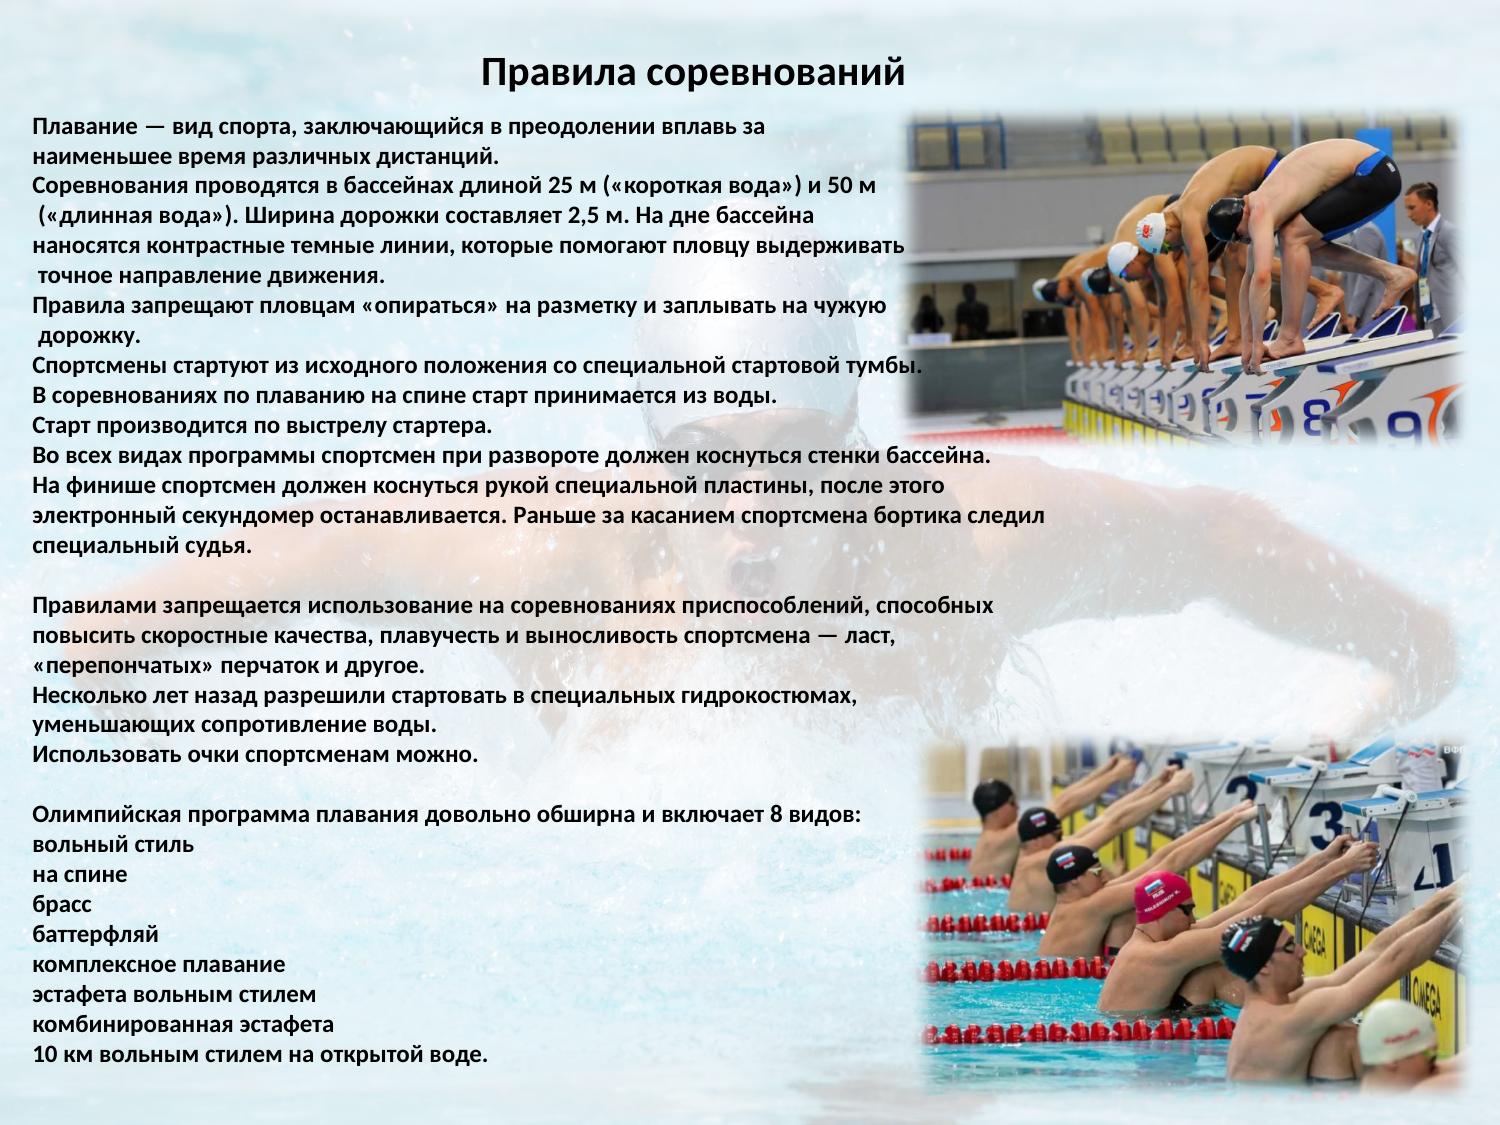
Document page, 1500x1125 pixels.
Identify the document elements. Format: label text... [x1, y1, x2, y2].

picture [891, 101, 1472, 453]
text_box Правила соревнований [466, 36, 951, 101]
text_box Плавание — вид спорта, заключающийся в преодолении вплавь за наименьшее время различных дистанций. Соревнования проводятся в бассейнах длиной 25 м («короткая вода») и 50 м («длинная вода»). Ширина дорожки составляет 2,5 м. На дне бассейна наносятся контрастные темные линии, которые помогают пловцу выдерживать точное направление движения. Правила запрещают пловцам «опираться» на разметку и заплывать на чужую дорожку. Спортсмены стартуют из исходного положения со специальной стартовой тумбы. В соревнованиях по плаванию на спине старт принимается из воды. Старт производится по выстрелу стартера. Во всех видах программы спортсмен при развороте должен коснуться стенки бассейна. На финише спортсмен должен коснуться рукой специальной пластины, после этого электронный секундомер останавливается. Раньше за касанием спортсмена бортика следил специальный судья. Правилами запрещается использование на соревнованиях приспособлений, способных повысить скоростные качества, плавучесть и выносливость спортсмена — ласт, «перепончатых» перчаток и другое. Несколько лет назад разрешили стартовать в специальных гидрокостюмах, уменьшающих сопротивление воды. Использовать очки спортсменам можно. Олимпийская программа плавания довольно обширна и включает 8 видов: вольный стиль на спине брасс баттерфляй комплексное плавание эстафета вольным стилем комбинированная эстафета 10 км вольным стилем на открытой воде. [17, 101, 1093, 1105]
picture [909, 727, 1477, 1107]
